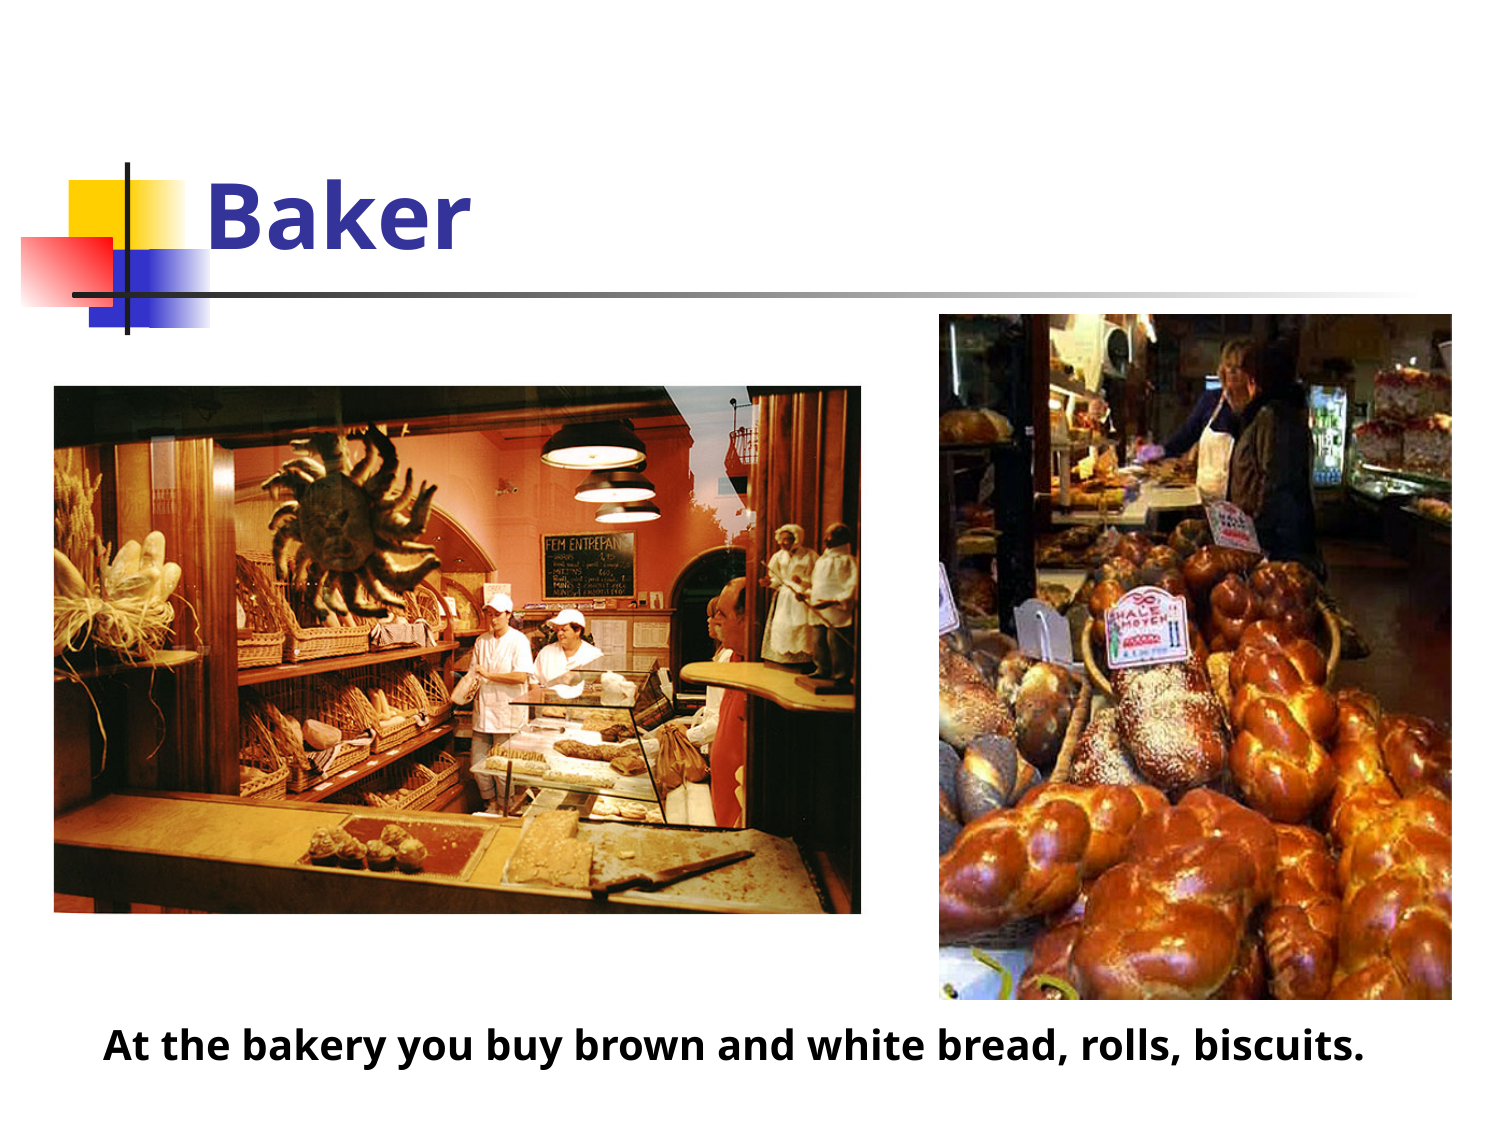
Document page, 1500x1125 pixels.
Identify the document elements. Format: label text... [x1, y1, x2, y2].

picture [938, 314, 1452, 1000]
picture [40, 373, 875, 927]
text_box At the bakery you buy brown and white bread, rolls, biscuits. [88, 1011, 1424, 1077]
title Baker [188, 34, 1468, 276]
